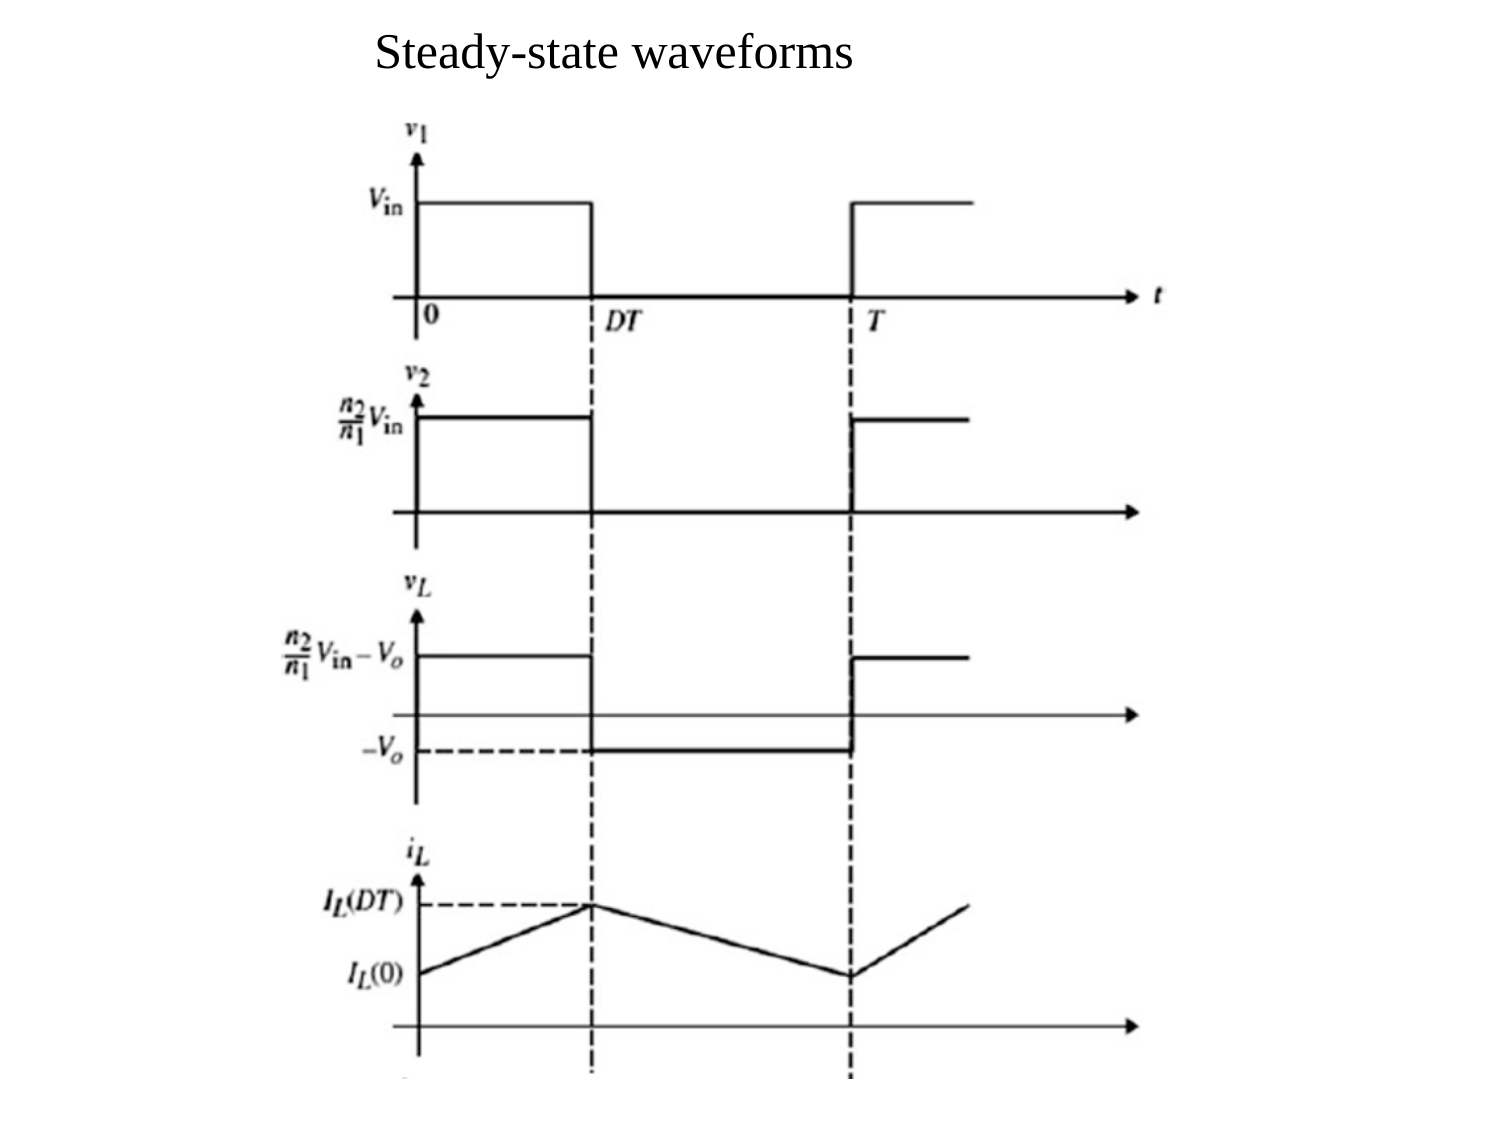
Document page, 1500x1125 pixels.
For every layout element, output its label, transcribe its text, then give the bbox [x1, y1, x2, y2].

picture [243, 93, 1232, 1079]
text_box Steady-state waveforms [359, 11, 1110, 87]
